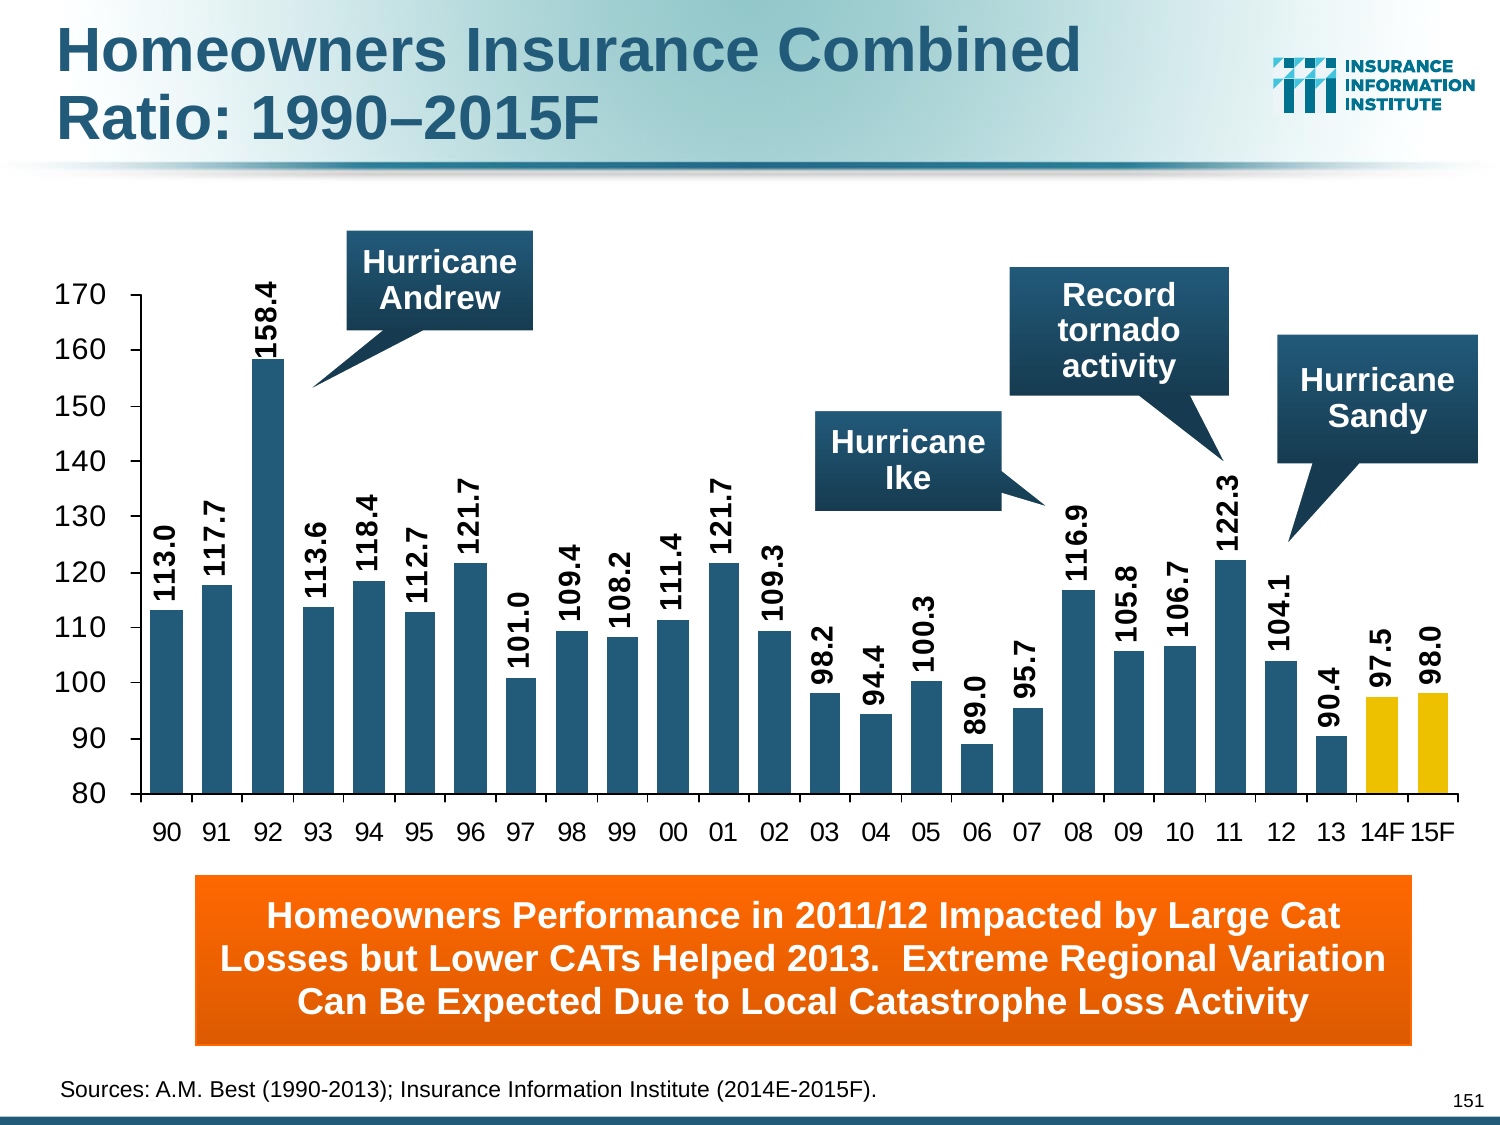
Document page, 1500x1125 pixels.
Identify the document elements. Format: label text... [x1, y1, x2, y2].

text_box Sources: A.M. Best (1990-2013); Insurance Information Institute (2014E-2015F). [0, 1050, 1242, 1125]
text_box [41, 260, 1467, 862]
text_box Homeowners Performance in 2011/12 Impacted by Large Cat Losses but Lower CATs Helped 2013. Extreme Regional Variation Can Be Expected Due to Local Catastrophe Loss Activity [196, 875, 1411, 1046]
title Homeowners Insurance Combined Ratio: 1990–2015F [48, 14, 1264, 157]
text_box Hurricane Sandy [1470, 332, 1481, 466]
text_box Hurricane Andrew [344, 228, 536, 259]
picture [0, 0, 1500, 189]
slide_number 151 [1410, 1091, 1485, 1112]
